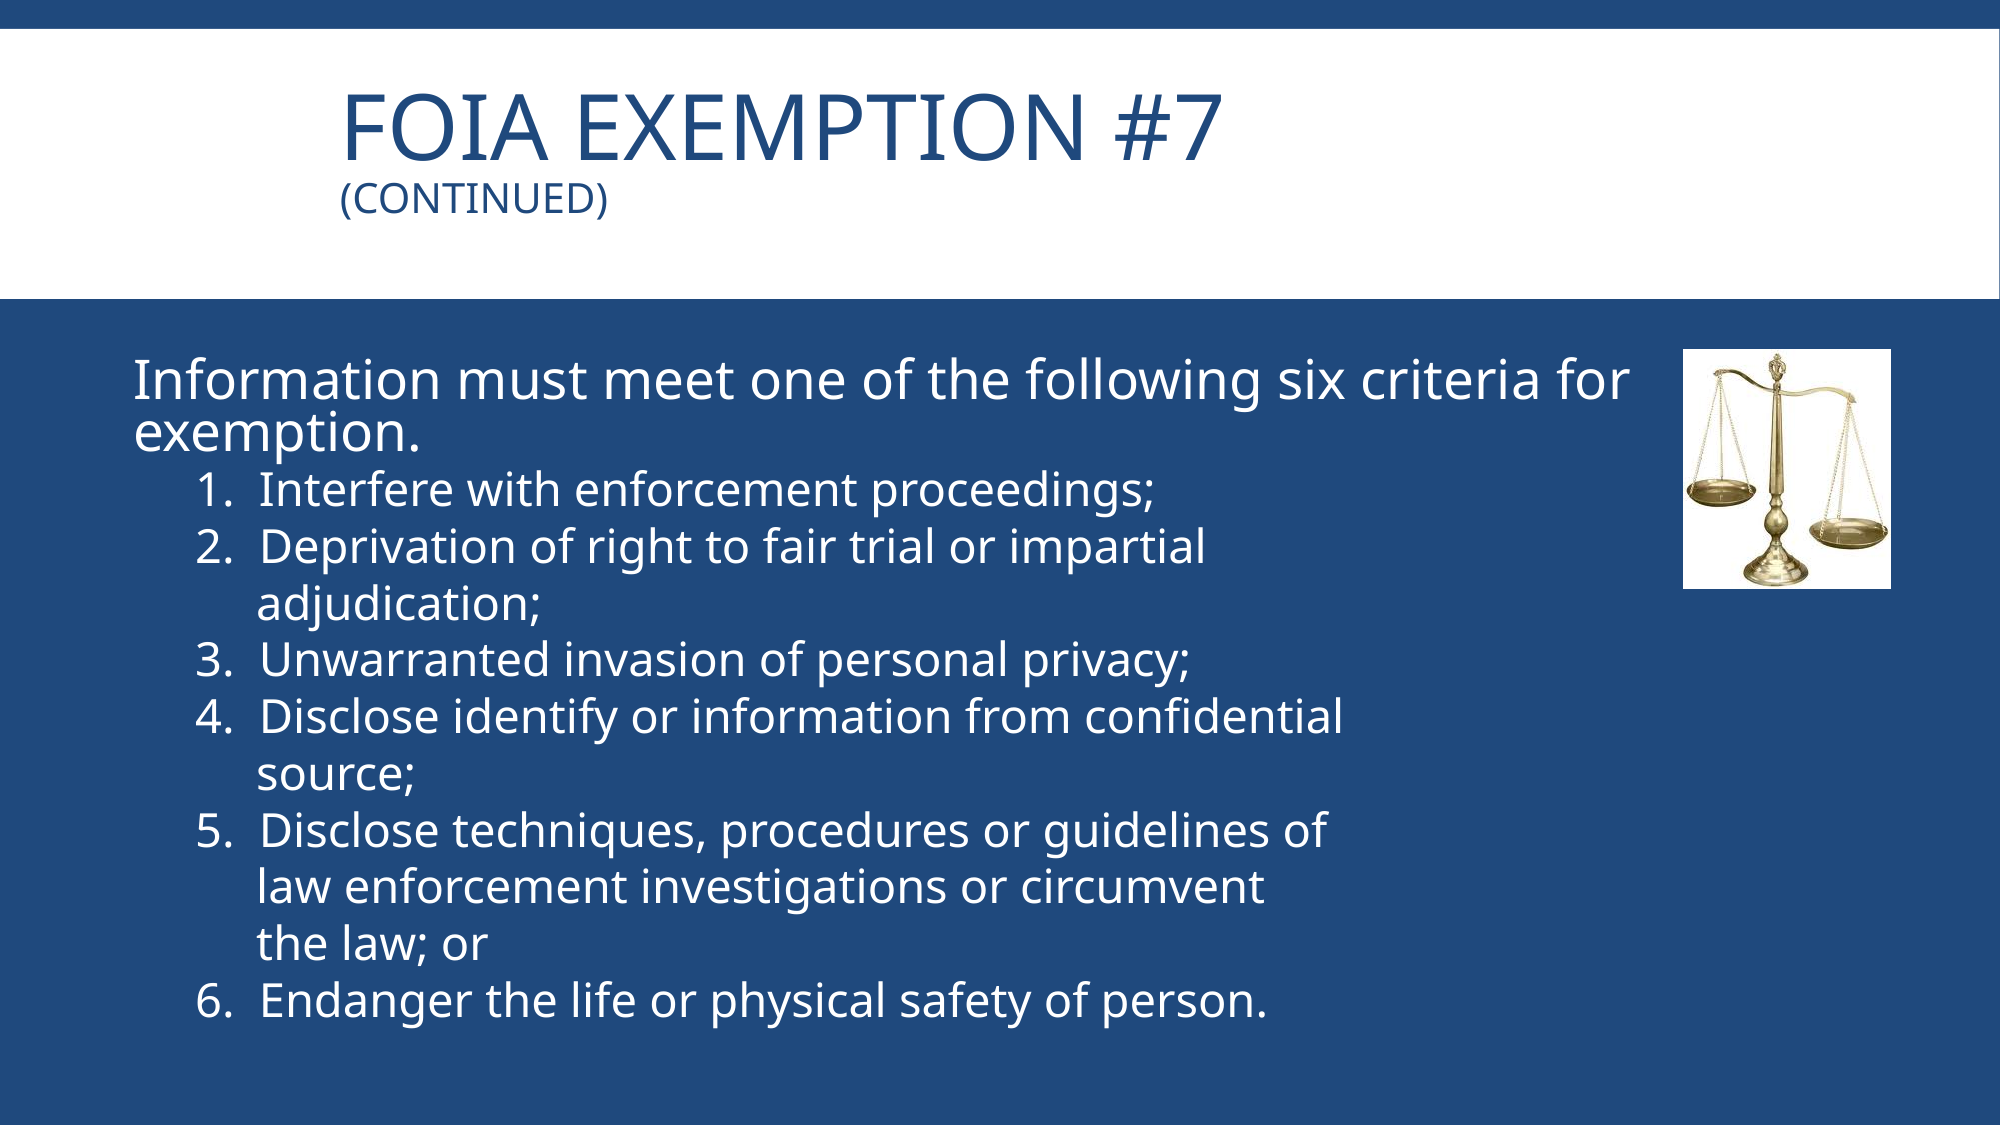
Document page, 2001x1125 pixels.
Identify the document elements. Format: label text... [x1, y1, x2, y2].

list Information must meet one of the following six criteria for exemption. 1. Interfere with enforcement proceedings; 2. Deprivation of right to fair trial or impartial adjudication; 3. Unwarranted invasion of personal privacy; 4. Disclose identify or information from confidential source; 5. Disclose techniques, procedures or guidelines of law enforcement investigations or circumvent the law; or 6. Endanger the life or physical safety of person. [74, 350, 1680, 1040]
picture [1683, 349, 1891, 589]
title FOIA Exemption #7 (continued) [324, 75, 1688, 233]
